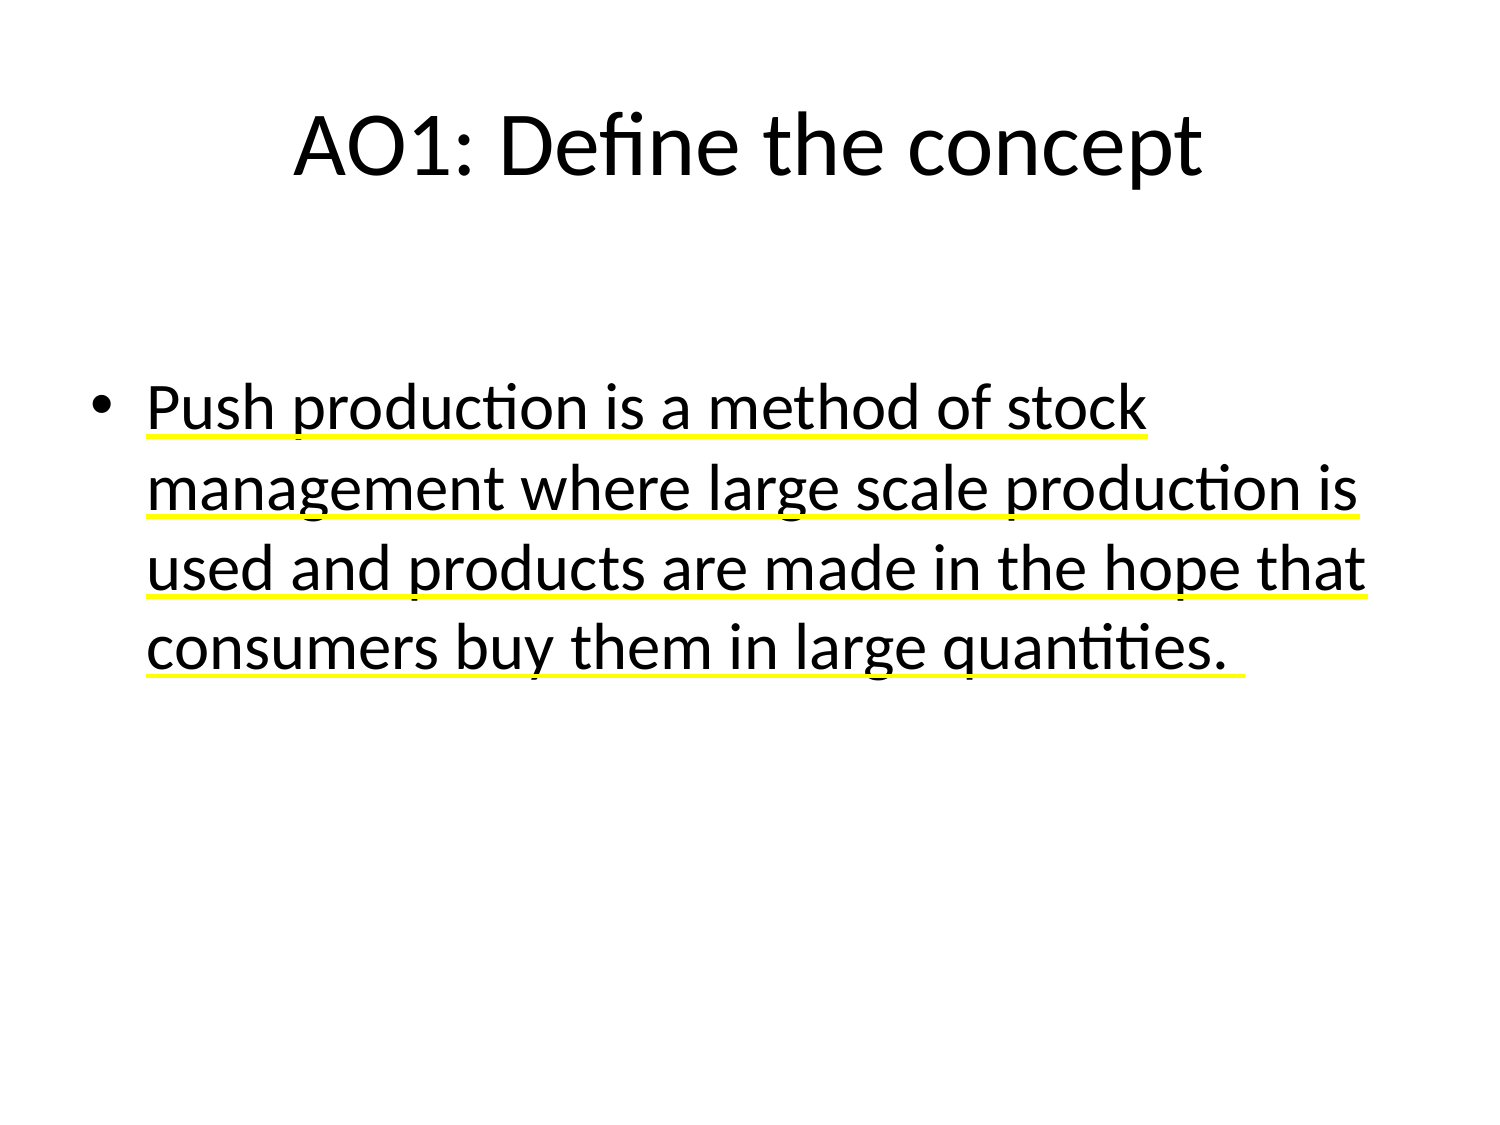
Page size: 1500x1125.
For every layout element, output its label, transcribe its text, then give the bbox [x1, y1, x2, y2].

title AO1: Define the concept [75, 45, 1425, 233]
list Push production is a method of stock management where large scale production is used and products are made in the hope that consumers buy them in large quantities. [75, 262, 1425, 1005]
